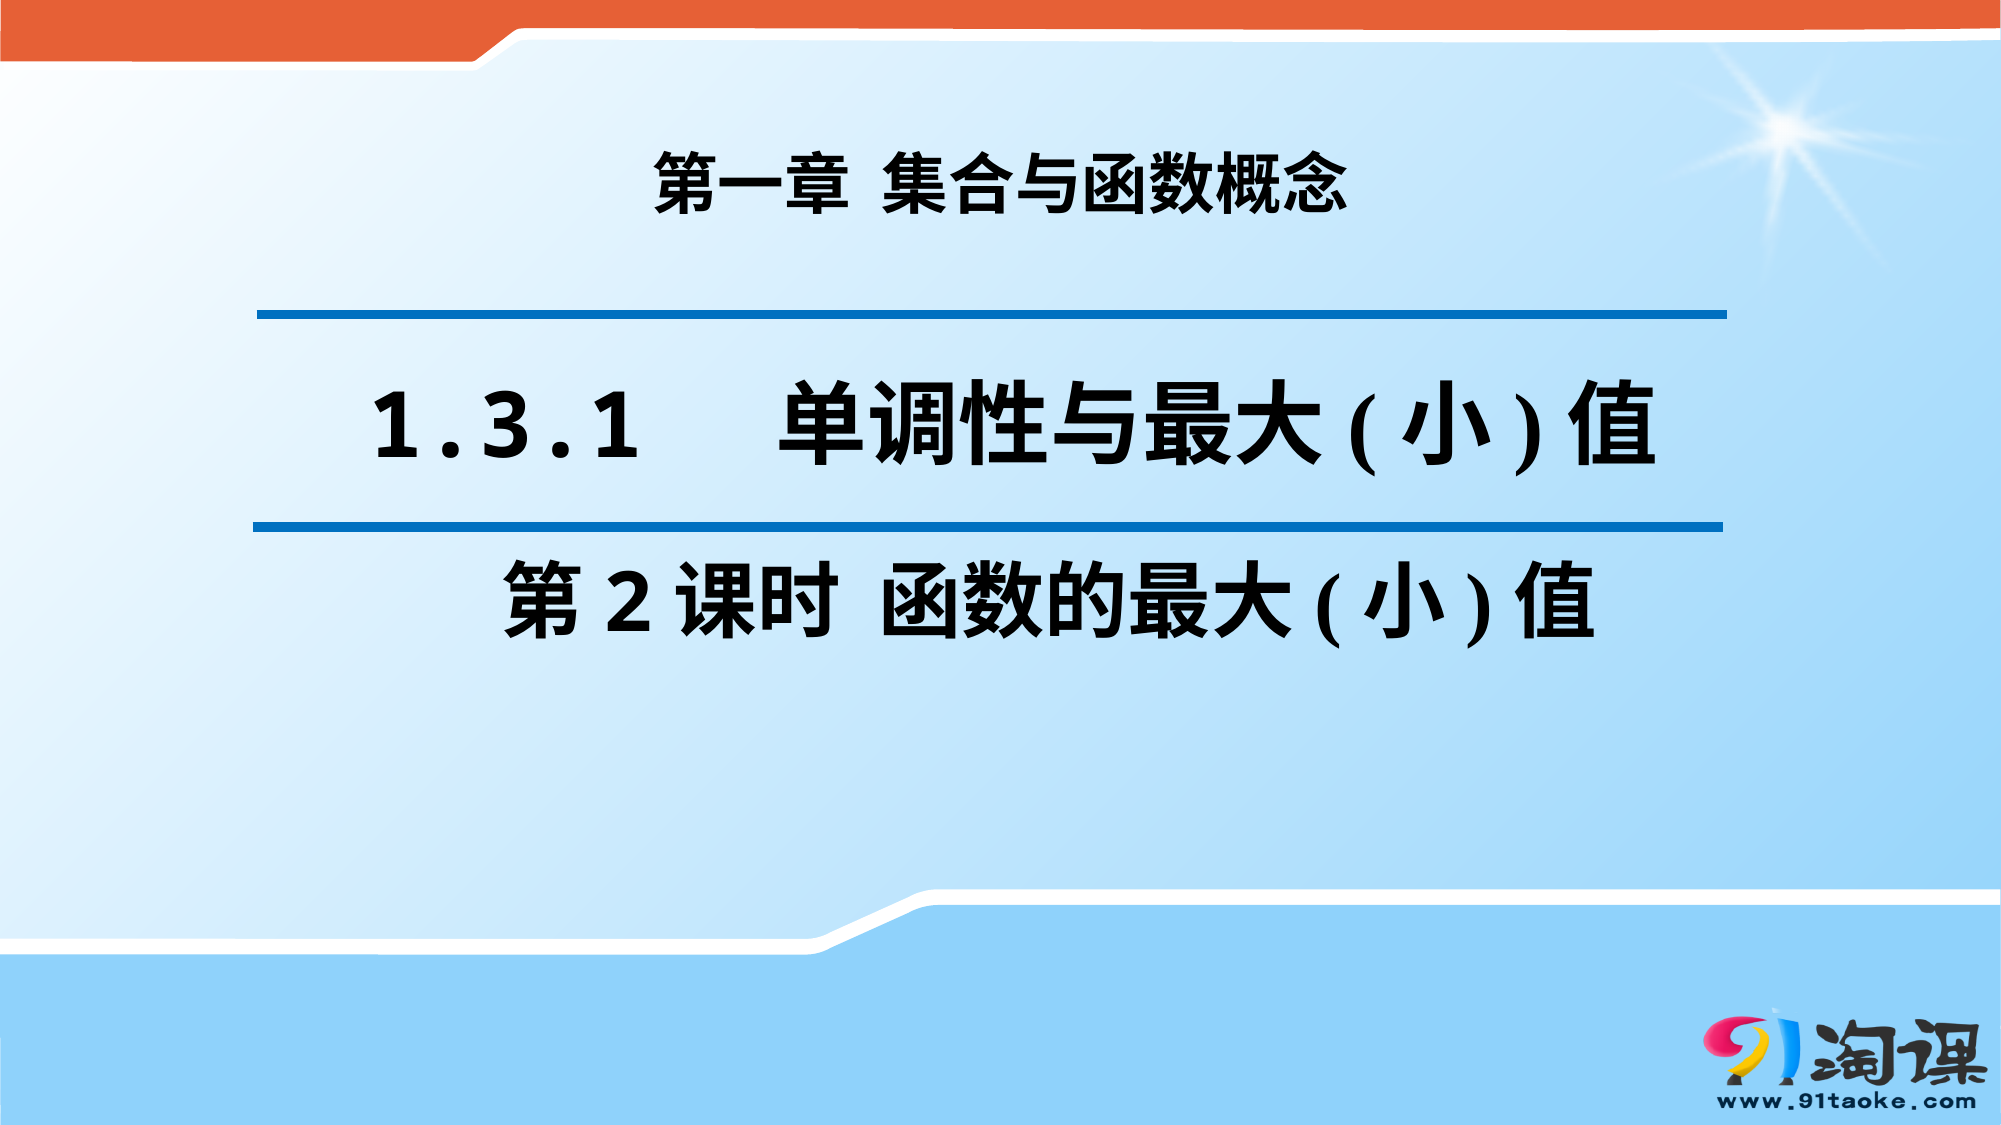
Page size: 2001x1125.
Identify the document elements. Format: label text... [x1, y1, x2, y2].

picture [1693, 1003, 1997, 1124]
text_box 1.3.1 单调性与最大(小)值 [317, 349, 1709, 492]
text_box 第2课时 函数的最大(小)值 [423, 527, 1674, 669]
text_box 第一章 集合与函数概念 [604, 137, 1396, 226]
picture [1569, 42, 2001, 360]
